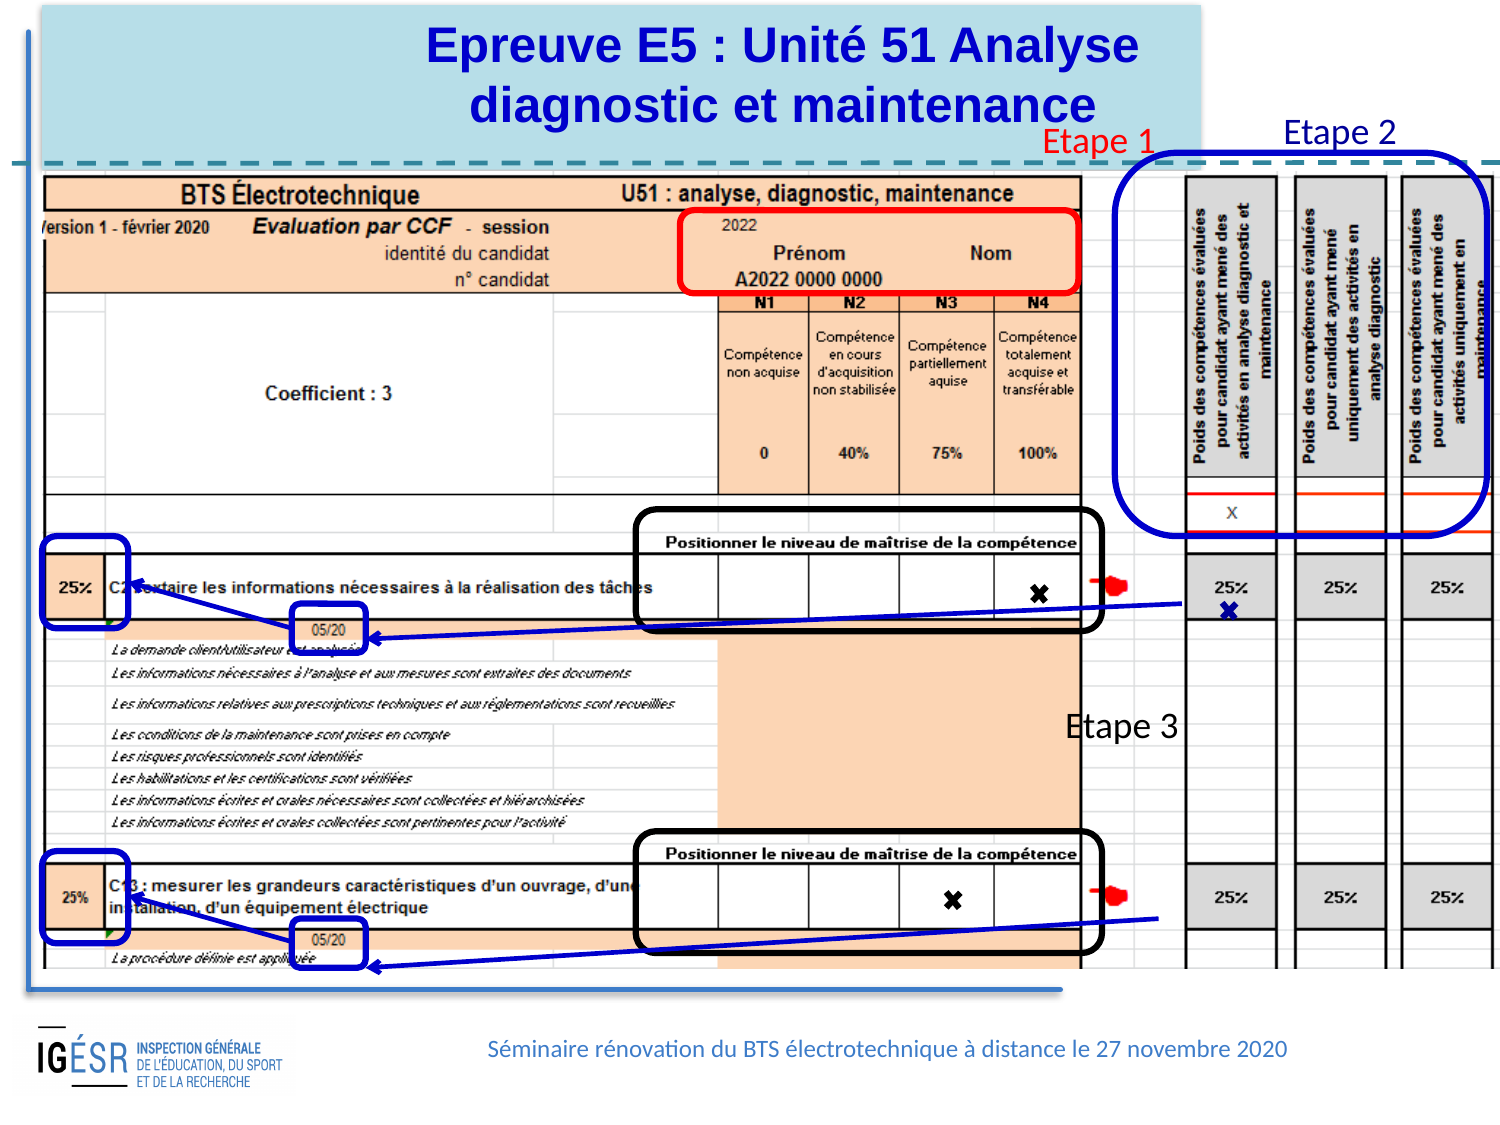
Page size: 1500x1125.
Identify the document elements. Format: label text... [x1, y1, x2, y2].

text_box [41, 99, 1488, 969]
picture [1488, 171, 1500, 969]
picture [12, 1014, 296, 1096]
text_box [945, 891, 961, 909]
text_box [1221, 602, 1237, 619]
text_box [1032, 585, 1047, 602]
title Epreuve E5 : Unité 51 Analyse diagnostic et maintenance [39, 2, 1204, 99]
